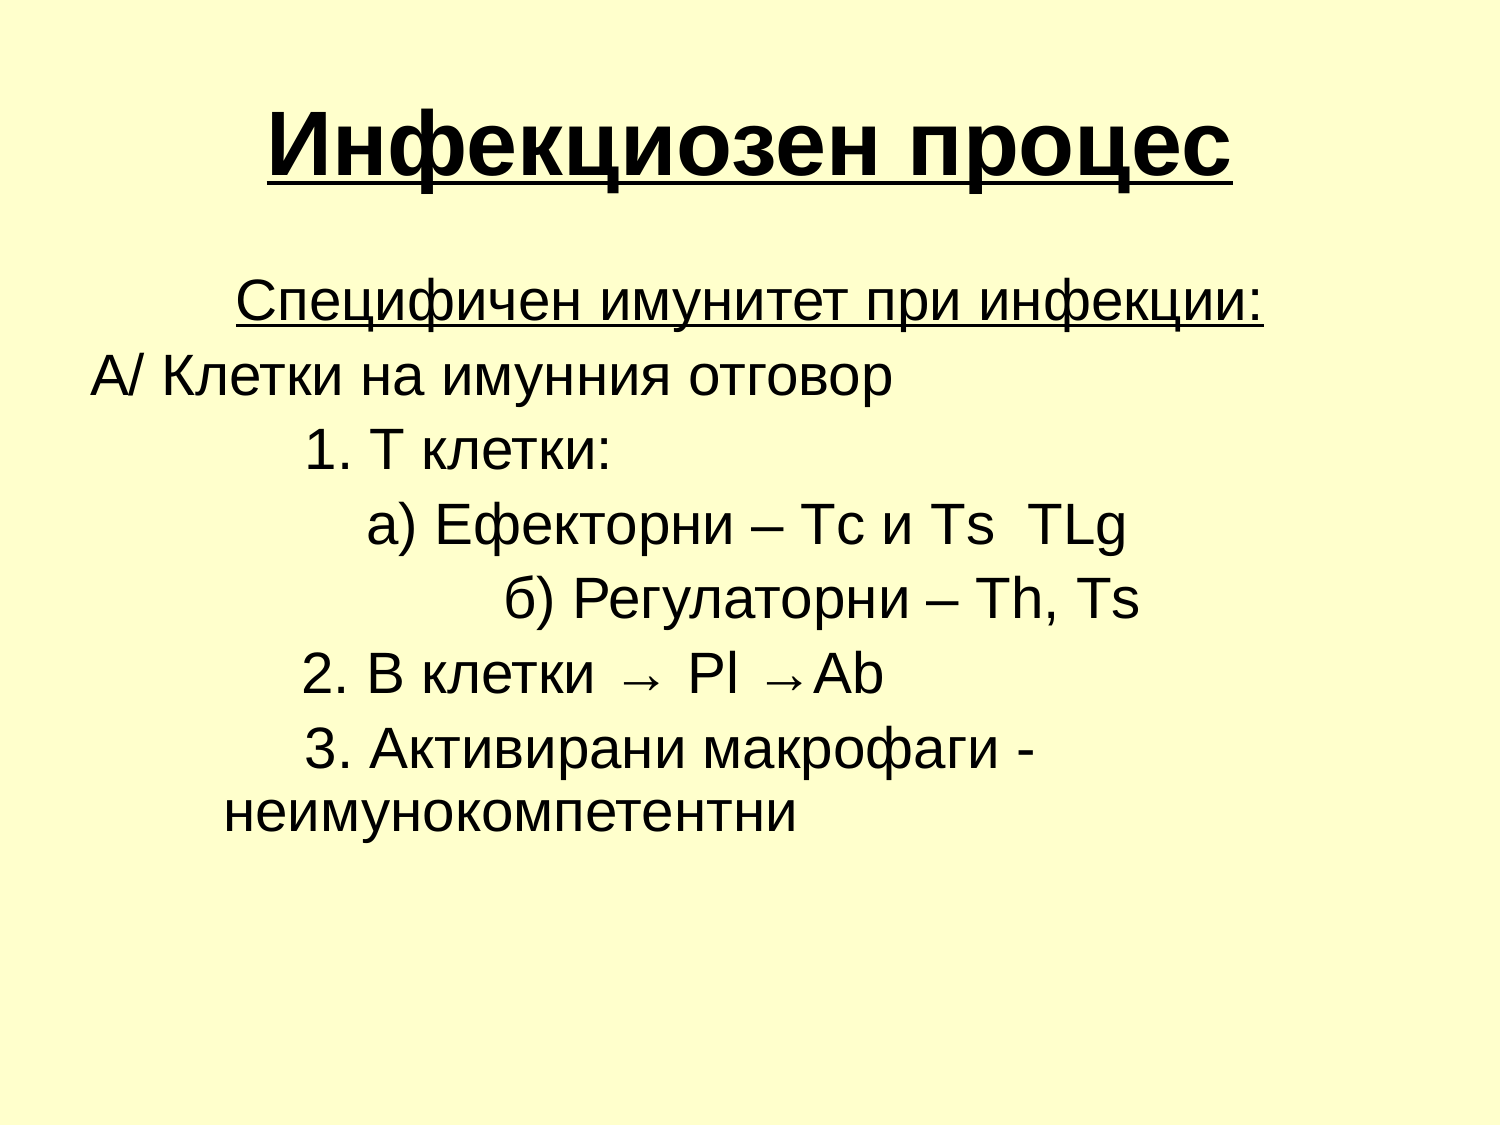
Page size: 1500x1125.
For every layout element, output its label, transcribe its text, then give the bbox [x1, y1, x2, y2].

list Специфичен имунитет при инфекции: А/ Клетки на имунния отговор 1. Т клетки: а) Ефекторни – Тc и Тs ТLg б) Регулаторни – Тh, Тs 2. В клетки → Pl →Ab 3. Активирани макрофаги - неимунокомпетентни [75, 262, 1425, 1005]
title Инфекциозен процес [75, 45, 1425, 233]
